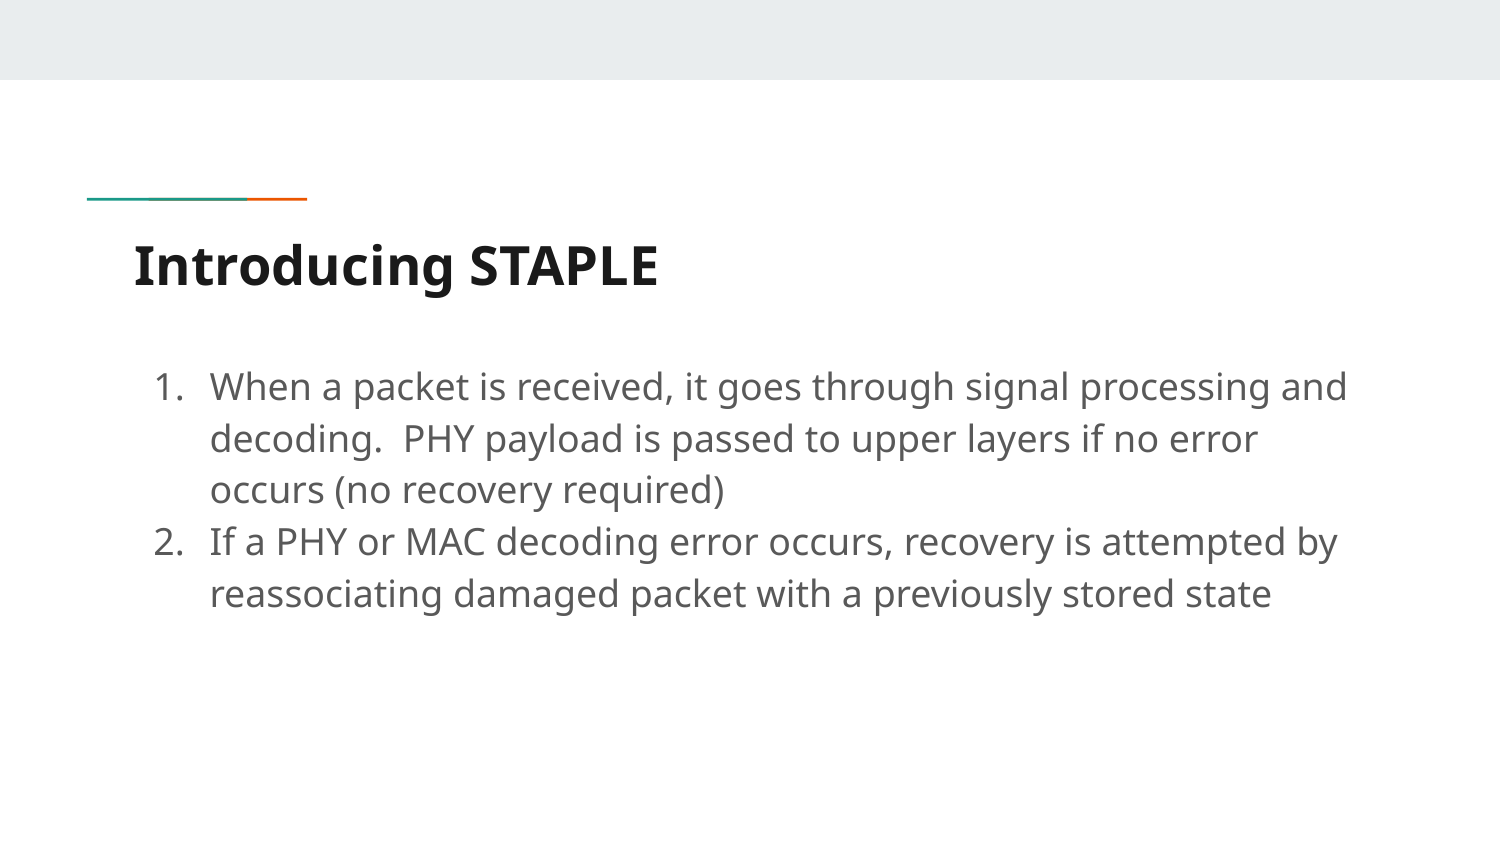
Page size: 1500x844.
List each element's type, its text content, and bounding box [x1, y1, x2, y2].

list When a packet is received, it goes through signal processing and decoding. PHY payload is passed to upper layers if no error occurs (no recovery required) If a PHY or MAC decoding error occurs, recovery is attempted by reassociating damaged packet with a previously stored state [119, 341, 1381, 712]
title Introducing STAPLE [119, 216, 1381, 305]
